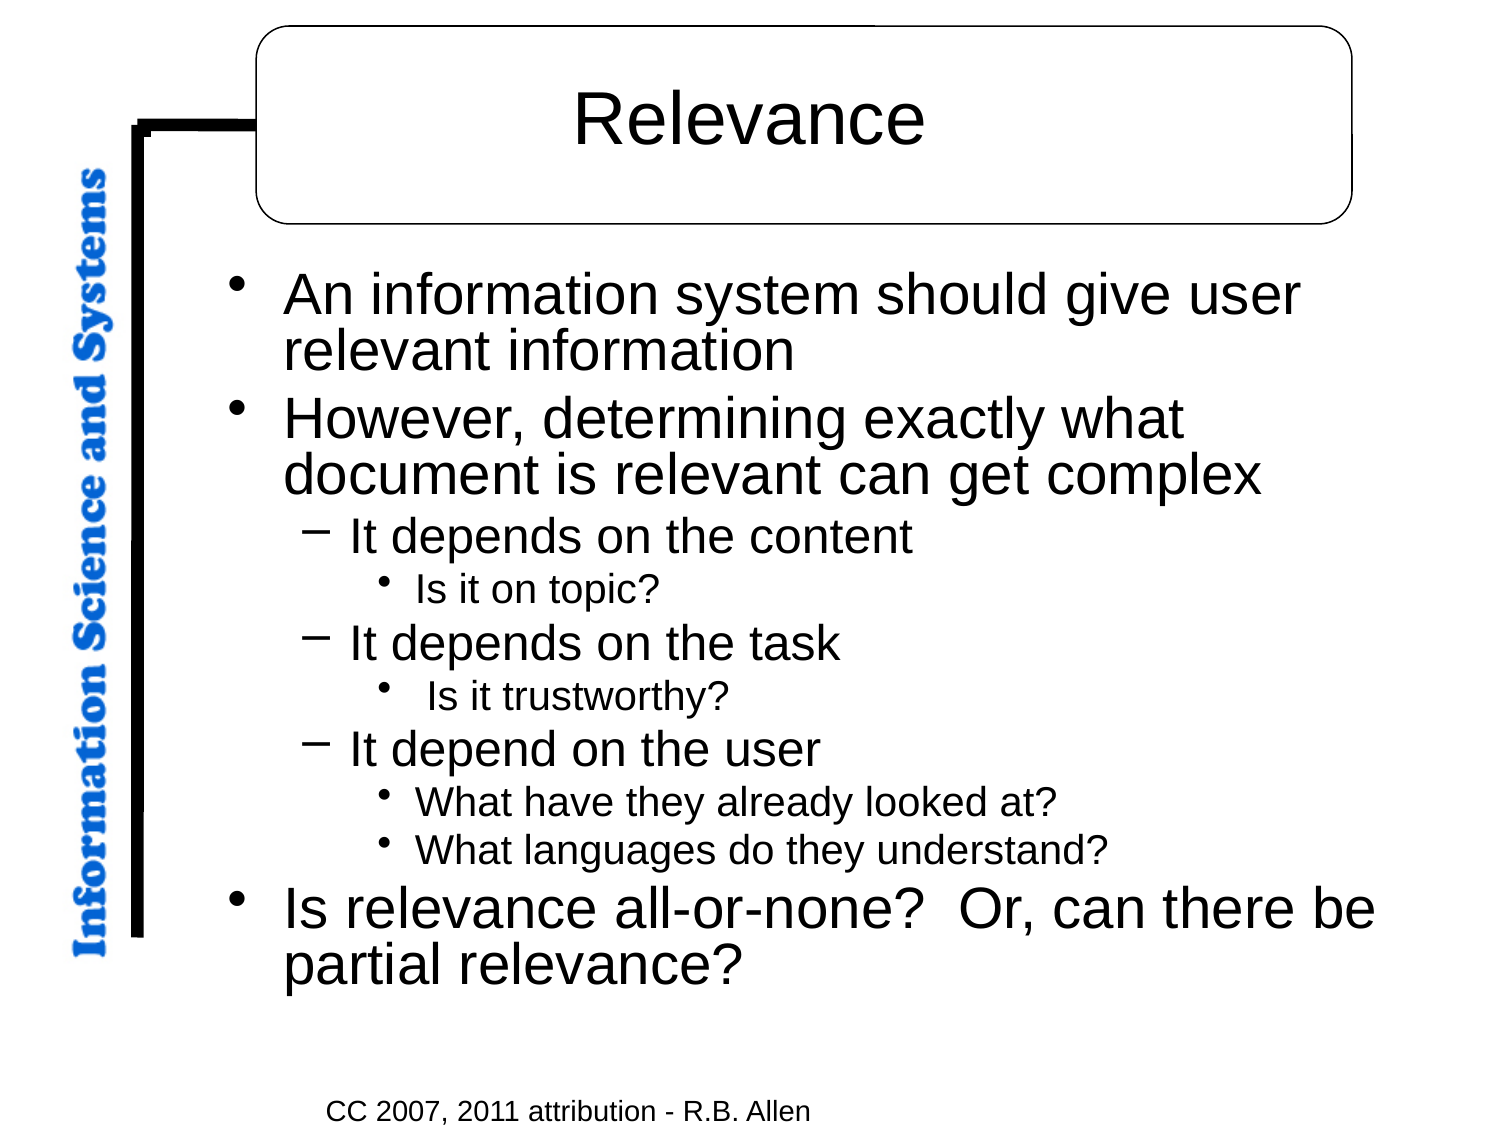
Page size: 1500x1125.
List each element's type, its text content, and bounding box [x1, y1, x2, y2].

footer CC 2007, 2011 attribution - R.B. Allen [149, 1084, 988, 1125]
picture [50, 137, 157, 996]
title Relevance [75, 62, 1425, 233]
list An information system should give user relevant information However, determining exactly what document is relevant can get complex It depends on the content Is it on topic? It depends on the task Is it trustworthy? It depend on the user What have they already looked at? What languages do they understand? Is relevance all-or-none? Or, can there be partial relevance? [212, 262, 1425, 1005]
